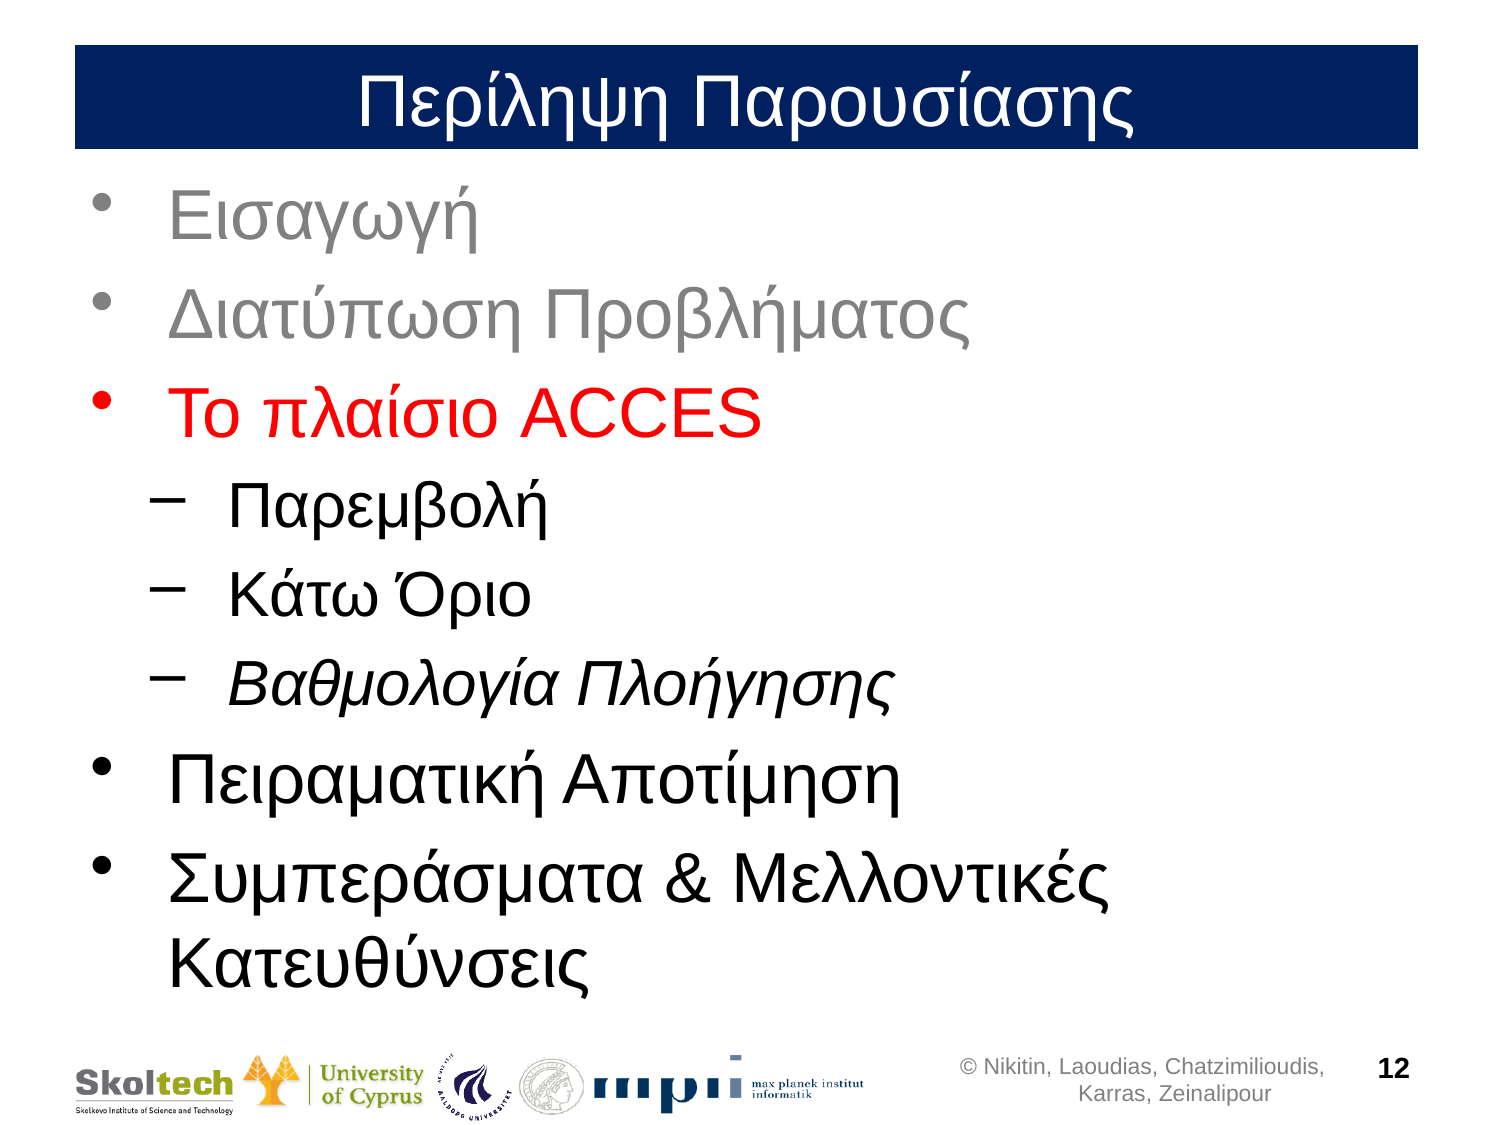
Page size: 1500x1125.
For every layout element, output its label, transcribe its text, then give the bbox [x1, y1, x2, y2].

picture [241, 1053, 425, 1108]
picture [71, 1061, 238, 1123]
title Περίληψη Παρουσίασης [75, 45, 1418, 149]
picture [428, 1044, 864, 1125]
list Εισαγωγή Διατύπωση Προβλήματος Το πλαίσιο ACCES Παρεμβολή Κάτω Όριο Βαθμολογία Πλοήγησης Πειραματική Αποτίμηση Συμπεράσματα & Μελλοντικές Κατευθύνσεις [75, 160, 1459, 1012]
